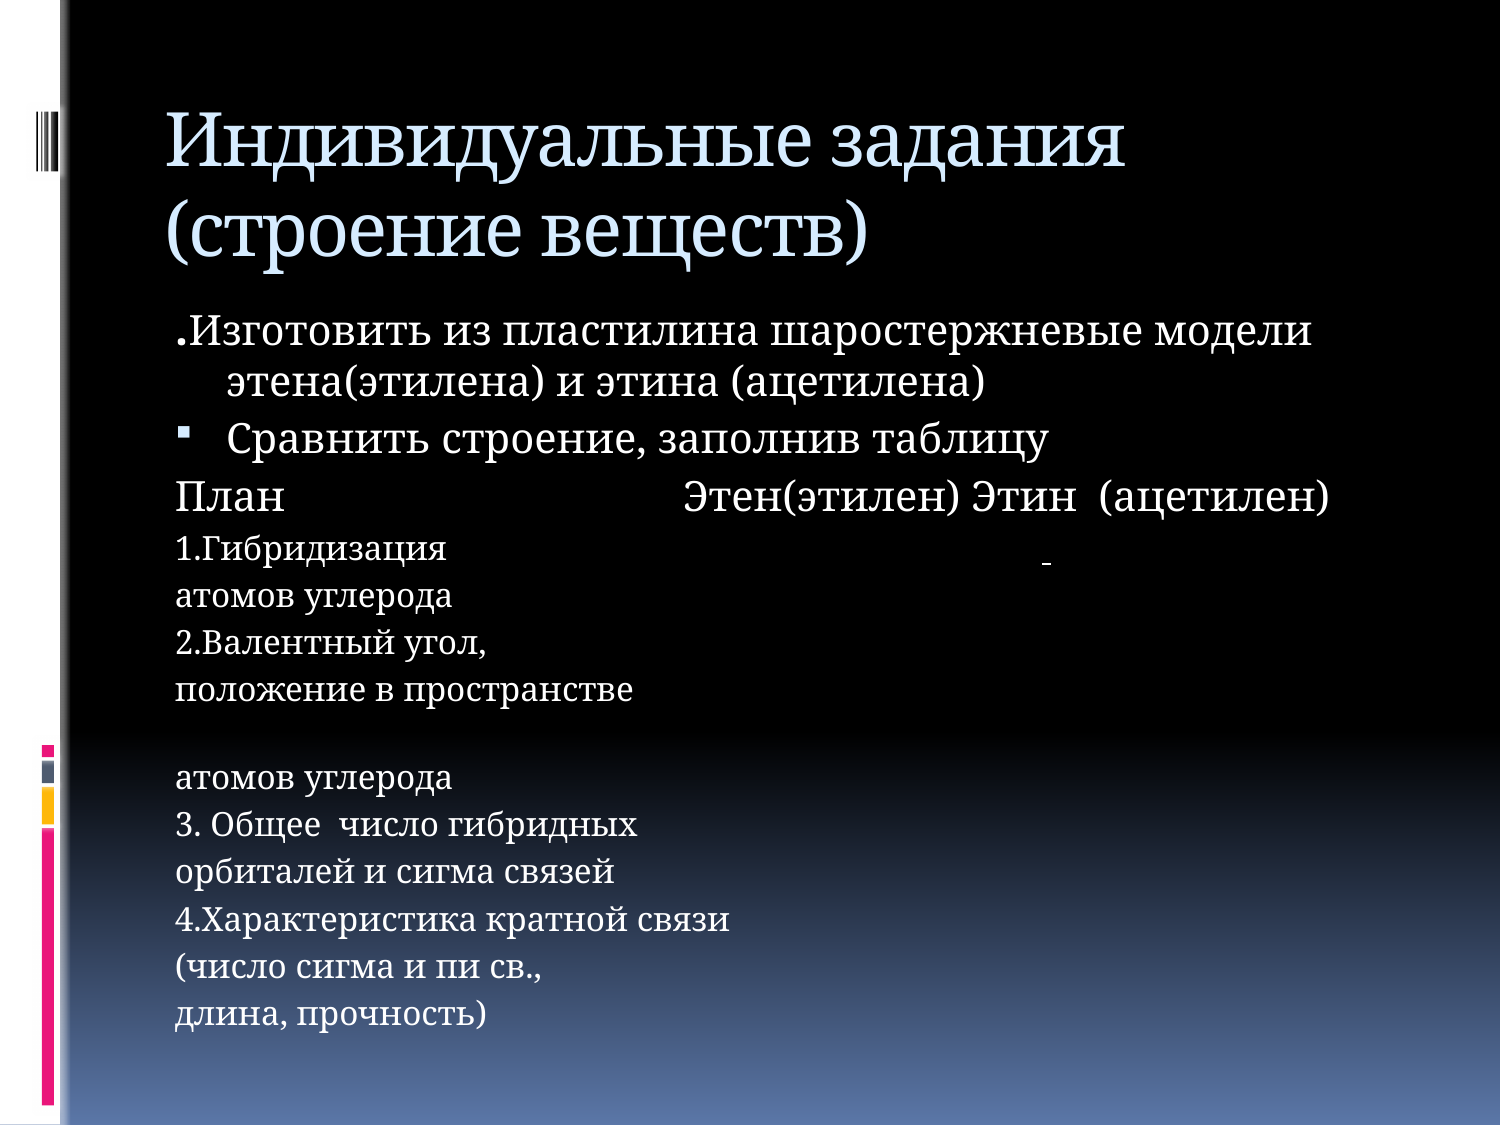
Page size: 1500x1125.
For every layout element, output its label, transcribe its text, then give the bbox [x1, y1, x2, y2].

list .Изготовить из пластилина шаростержневые модели этена(этилена) и этина (ацетилена) Сравнить строение, заполнив таблицу План Этен(этилен) Этин (ацетилен) 1.Гибридизация атомов углерода 2.Валентный угол, положение в пространстве атомов углерода 3. Общее число гибридных орбиталей и сигма связей 4.Характеристика кратной связи (число сигма и пи св., длина, прочность) [150, 292, 1425, 1043]
title Индивидуальные задания (строение веществ) [150, 83, 1425, 234]
